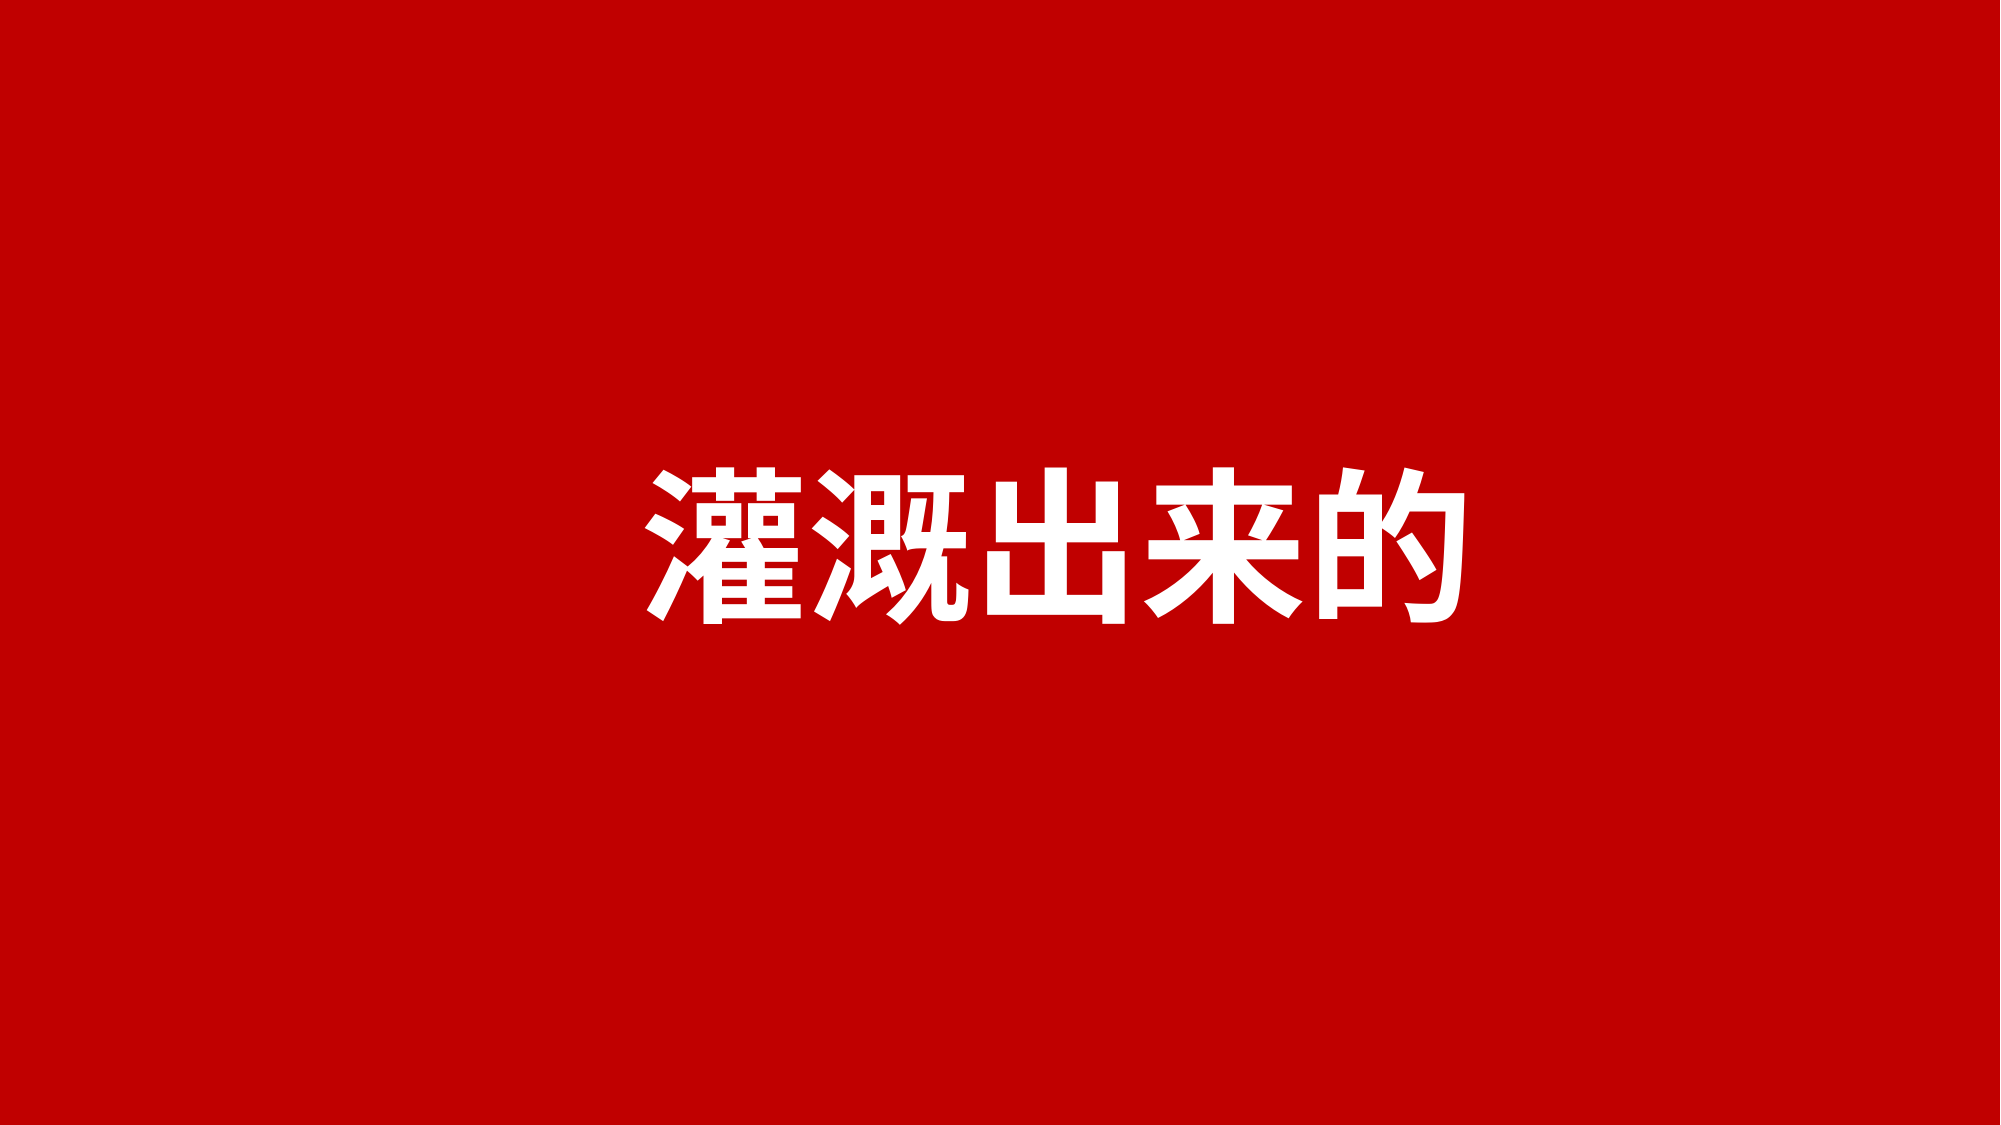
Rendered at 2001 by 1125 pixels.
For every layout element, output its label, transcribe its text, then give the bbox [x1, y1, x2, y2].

text_box 灌溉出来的 [625, 435, 1490, 650]
